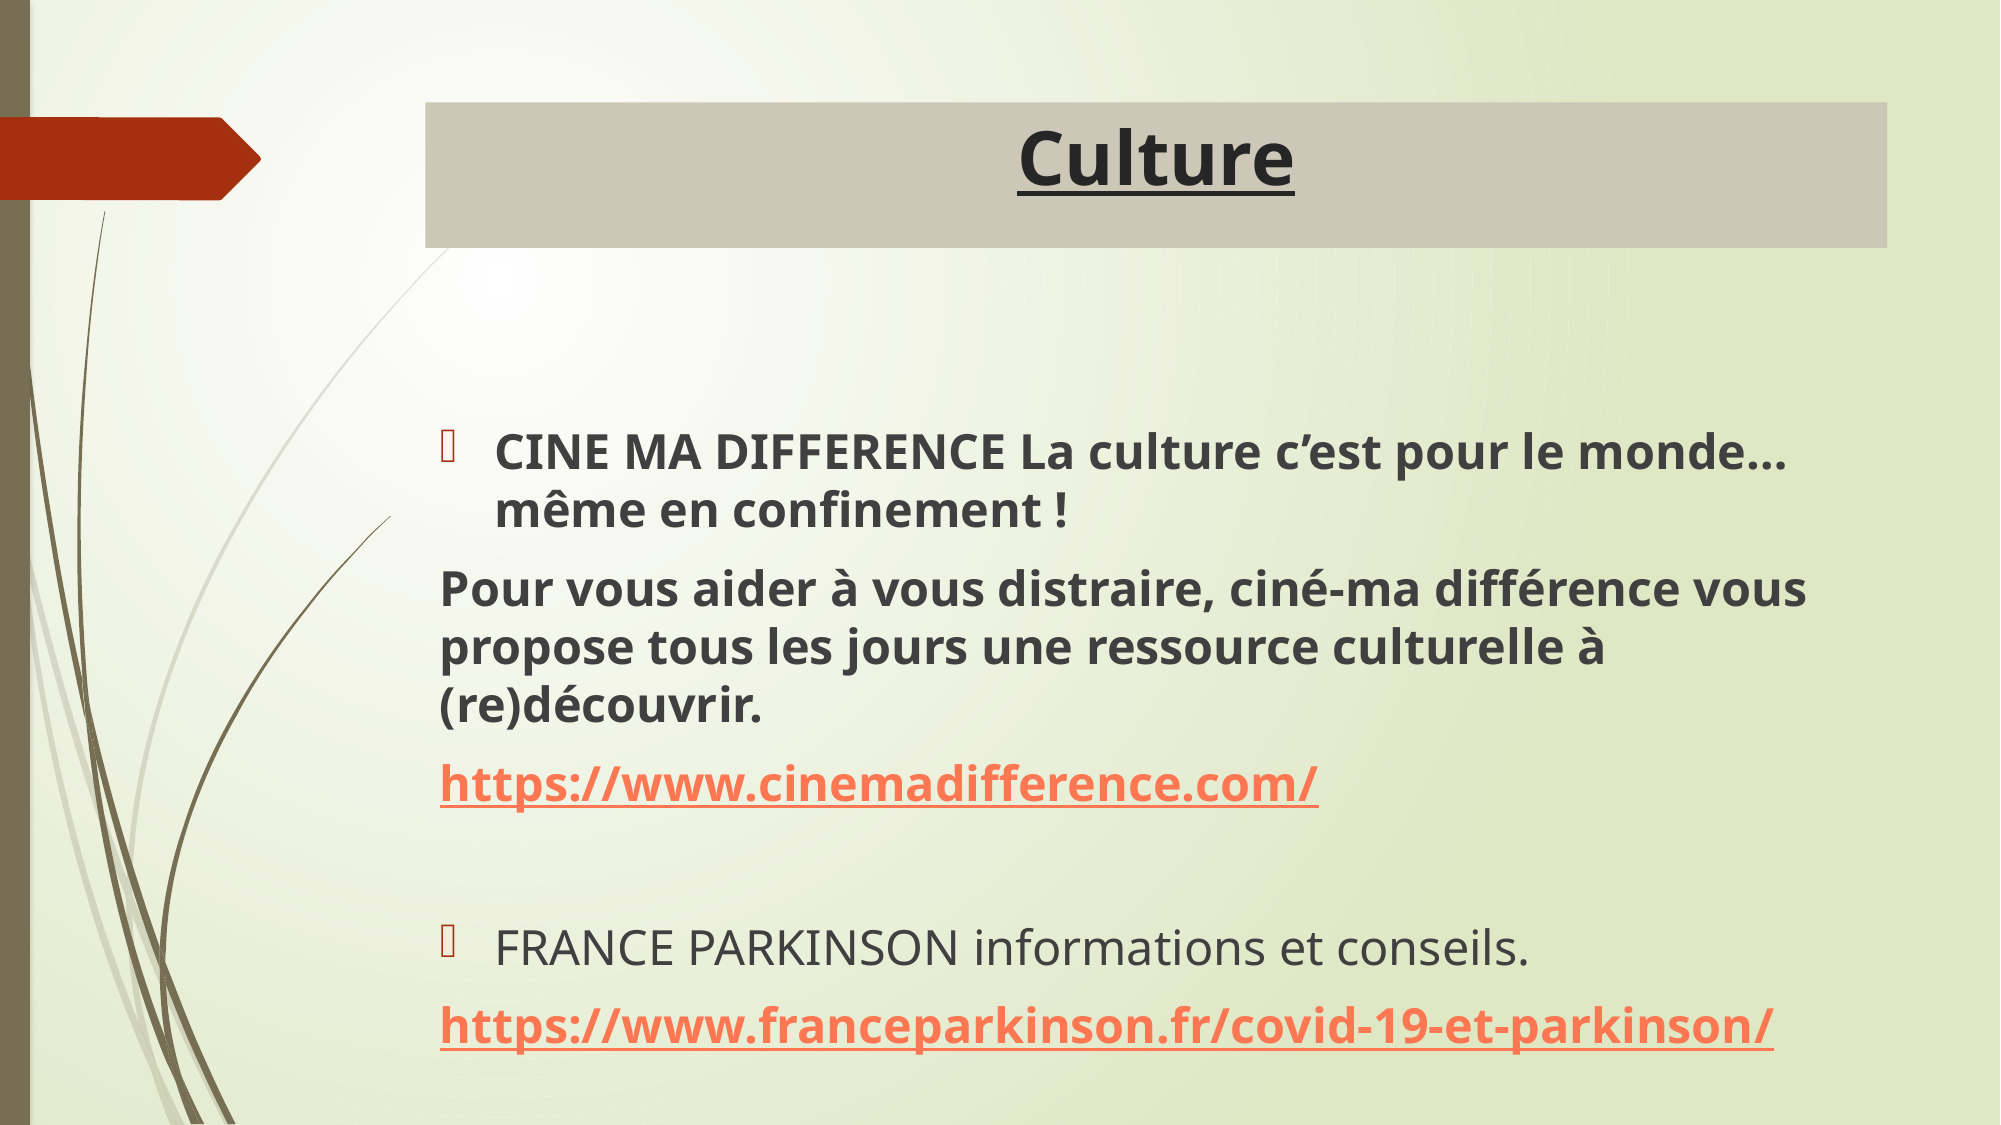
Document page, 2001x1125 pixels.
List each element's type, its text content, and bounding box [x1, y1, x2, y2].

list CINE MA DIFFERENCE La culture c’est pour le monde… même en confinement ! Pour vous aider à vous distraire, ciné-ma différence vous propose tous les jours une ressource culturelle à (re)découvrir. https://www.cinemadifference.com/ FRANCE PARKINSON informations et conseils. https://www.franceparkinson.fr/covid-19-et-parkinson/ [424, 350, 1888, 1070]
title Culture [425, 102, 1888, 248]
